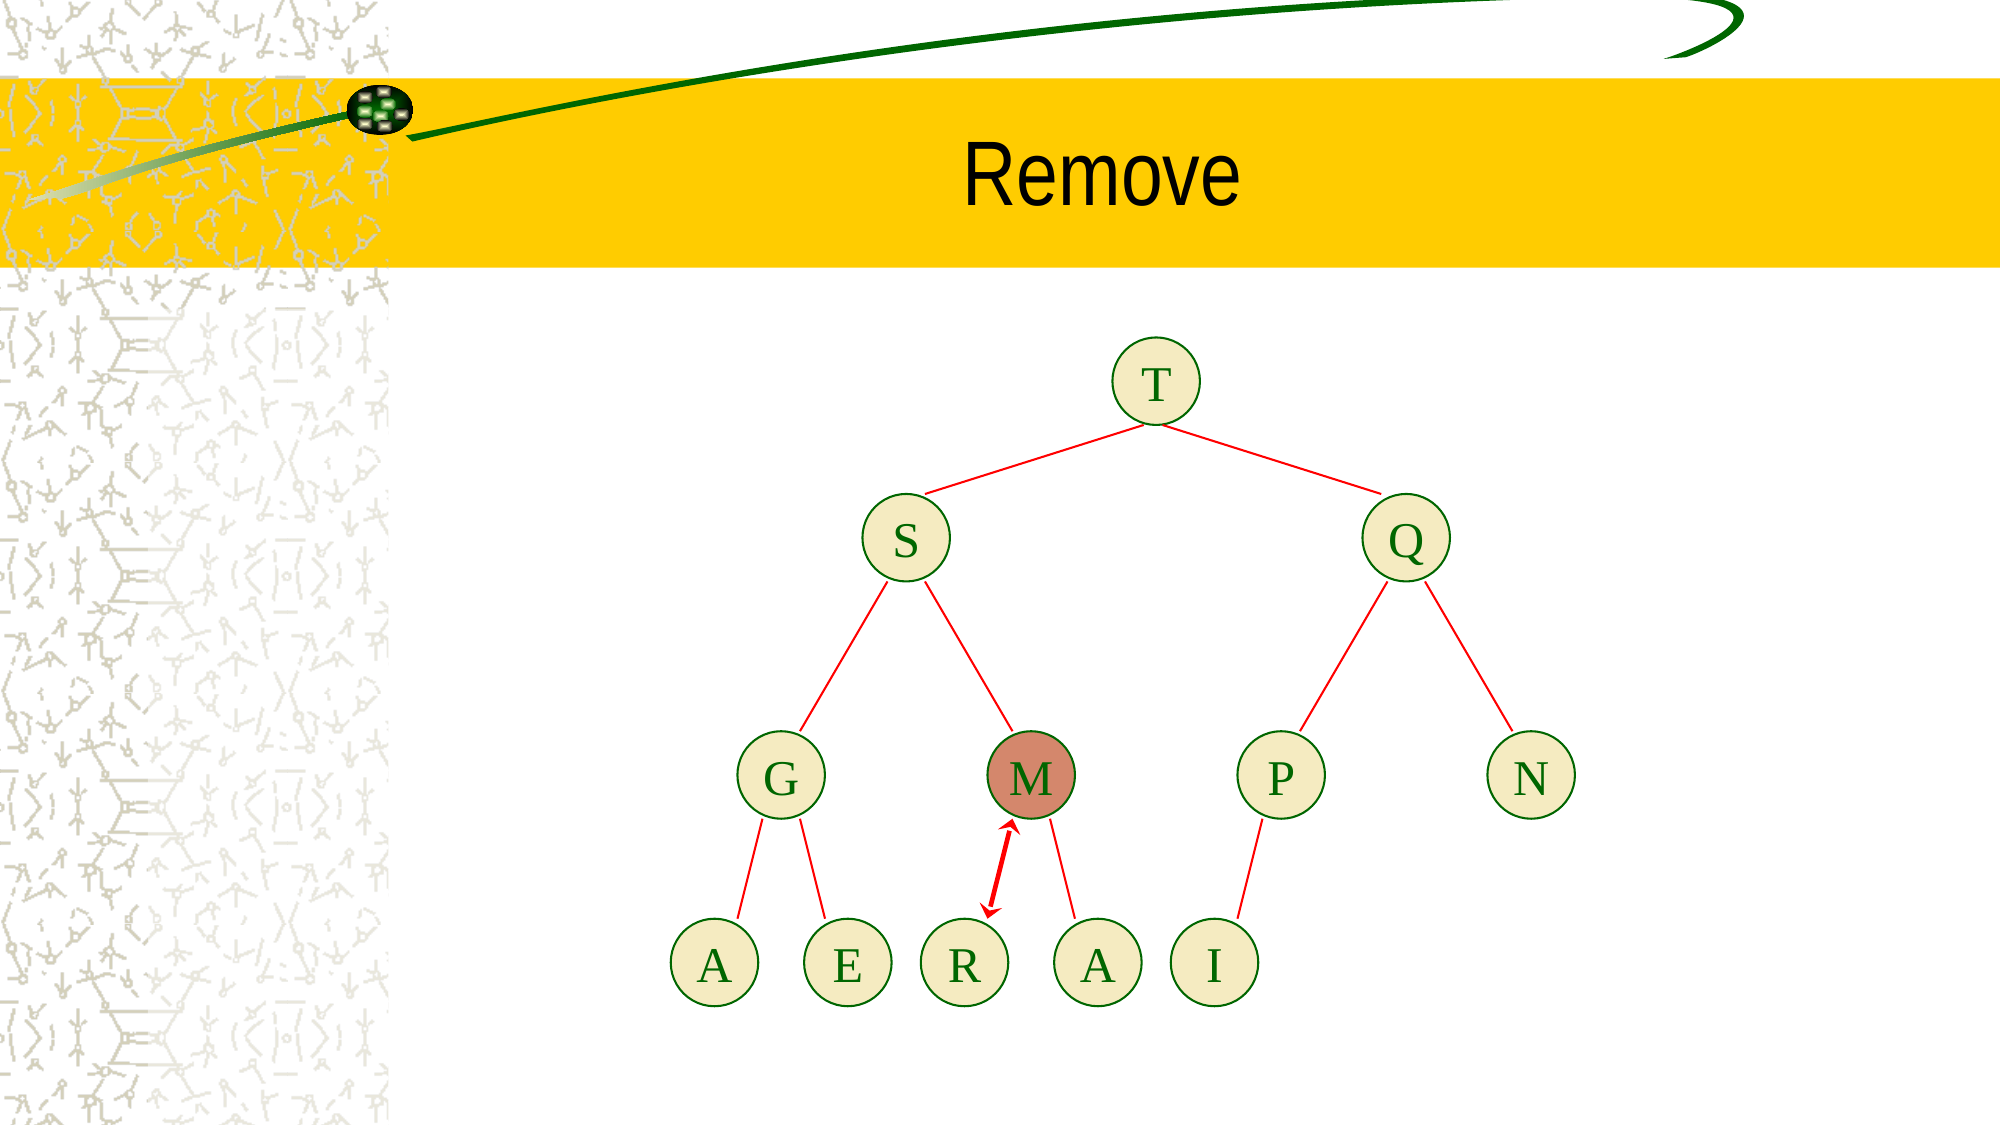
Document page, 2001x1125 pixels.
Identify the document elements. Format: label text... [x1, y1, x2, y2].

text_box I [147, 308, 389, 1125]
text_box A [670, 918, 759, 1007]
text_box E [804, 918, 892, 1007]
text_box [980, 904, 1001, 919]
text_box [999, 818, 1020, 834]
text_box T [1112, 337, 1200, 425]
picture [0, 0, 389, 1125]
text_box A [1054, 918, 1142, 1007]
text_box R [920, 918, 1009, 1007]
text_box P [1237, 731, 1325, 819]
title Remove [252, 75, 1953, 263]
text_box M [987, 731, 1075, 819]
text_box G [737, 731, 825, 819]
text_box S [862, 493, 950, 582]
text_box I [1170, 918, 1259, 1007]
text_box Q [1362, 493, 1450, 582]
text_box N [1487, 731, 1575, 819]
